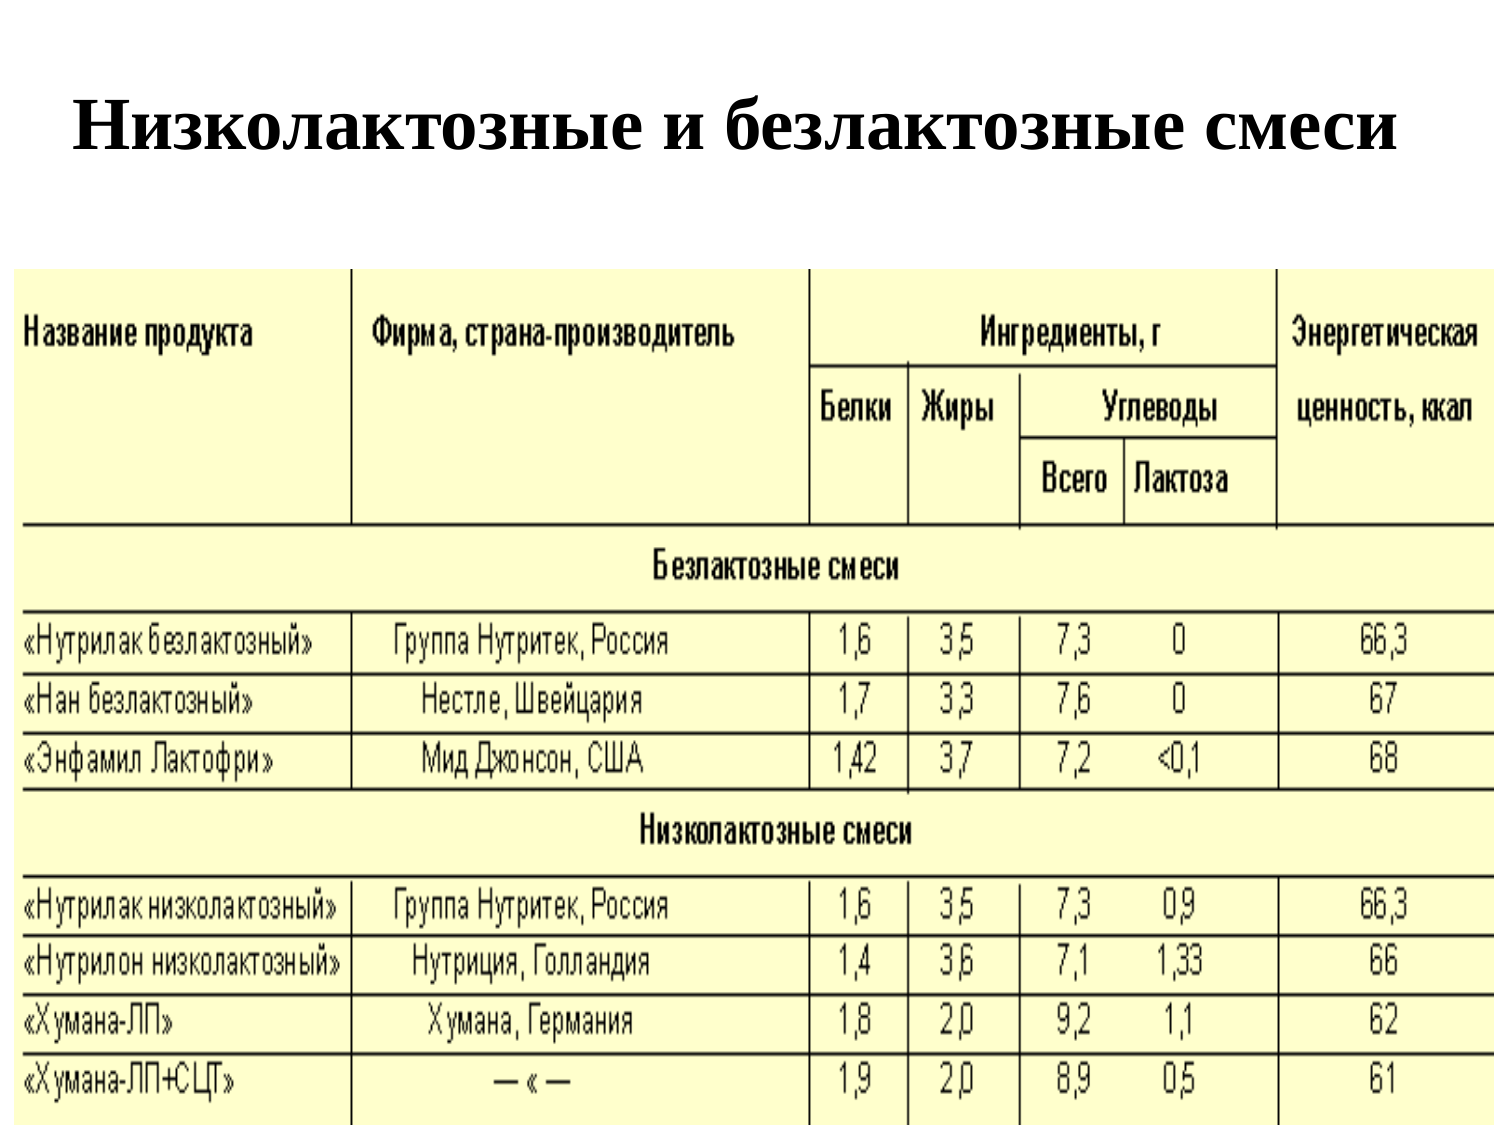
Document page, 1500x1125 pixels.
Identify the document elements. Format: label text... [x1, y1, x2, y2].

picture [14, 269, 1495, 1125]
title Низколактозные и безлактозные смеси [0, 46, 1472, 284]
